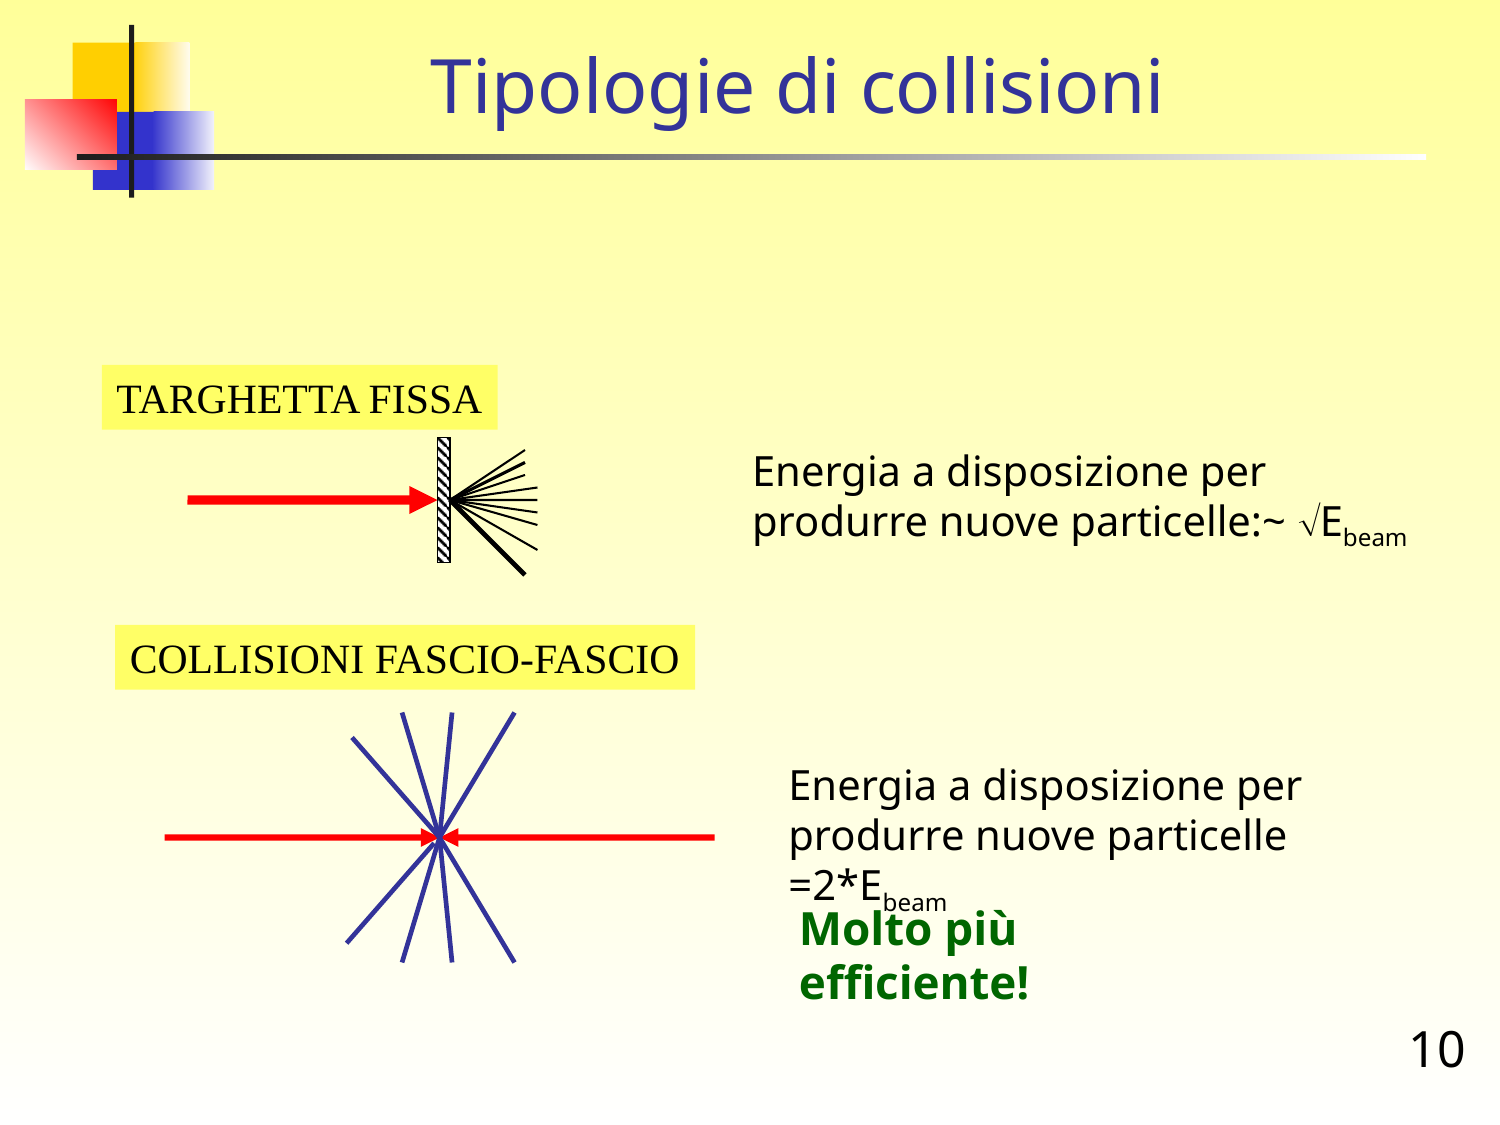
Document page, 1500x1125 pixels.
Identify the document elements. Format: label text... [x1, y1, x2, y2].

text_box Energia a disposizione per produrre nuove particelle =2*Ebeam [773, 751, 1462, 924]
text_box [346, 712, 515, 963]
text_box Tipologie di collisioni [171, 24, 1425, 136]
text_box COLLISIONI FASCIO-FASCIO [115, 624, 696, 690]
text_box [437, 437, 450, 563]
text_box 10 [1393, 1009, 1481, 1085]
text_box [187, 493, 437, 507]
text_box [449, 449, 538, 575]
text_box Molto più efficiente! [784, 891, 1247, 1017]
text_box Energia a disposizione per produrre nuove particelle:~ Ebeam [737, 437, 1425, 560]
text_box TARGHETTA FISSA [101, 364, 498, 430]
